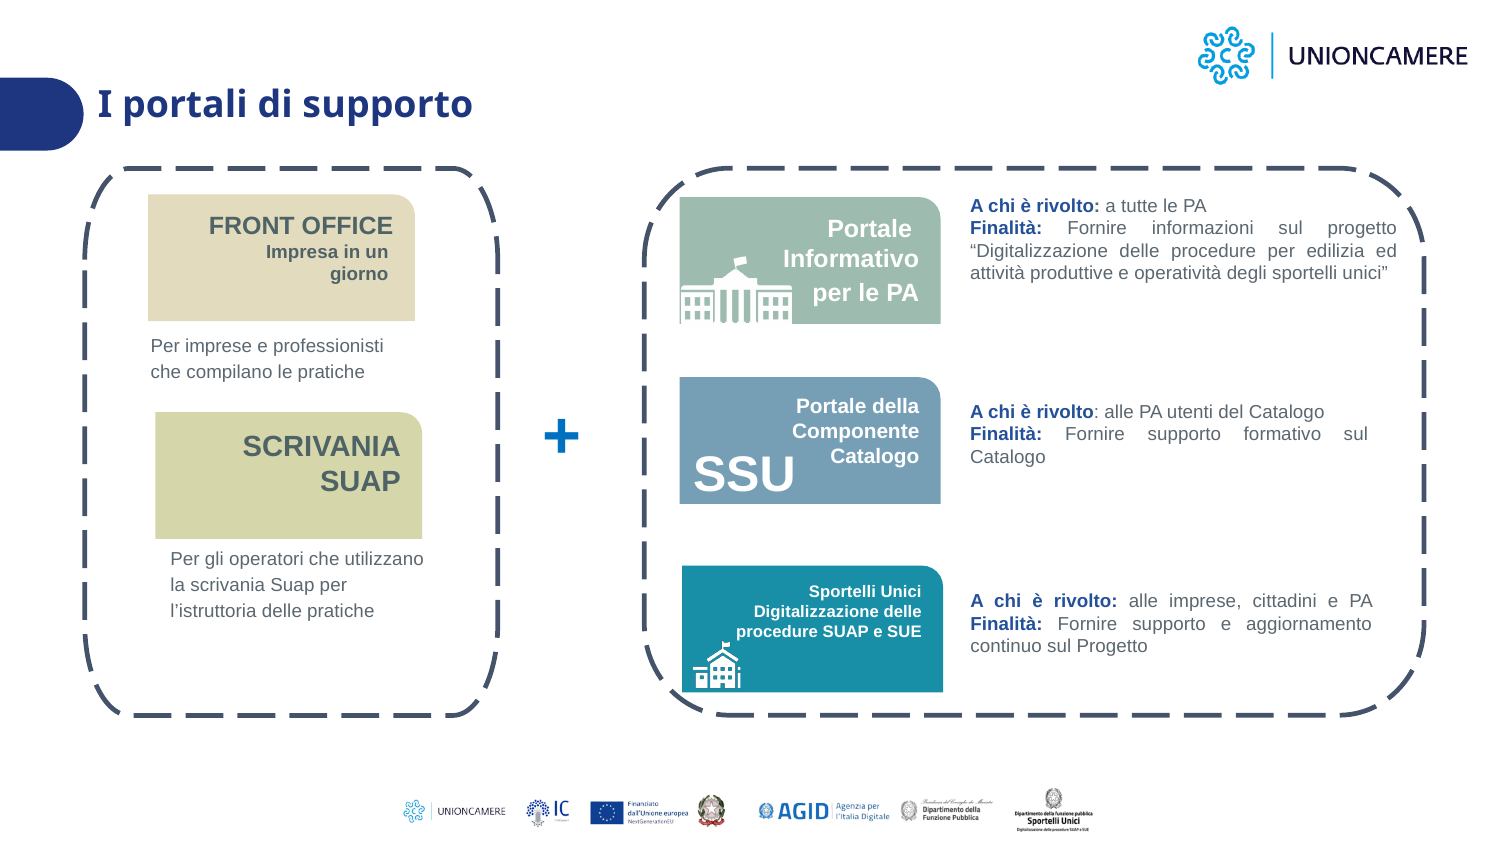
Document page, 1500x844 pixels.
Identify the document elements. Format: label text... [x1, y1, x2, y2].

text_box SCRIVANIA SUAP [73, 439, 84, 533]
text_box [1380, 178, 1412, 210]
text_box [84, 168, 498, 716]
text_box + [527, 384, 587, 480]
picture [392, 788, 1108, 832]
text_box I portali di supporto [82, 65, 957, 140]
text_box A chi è rivolto: alle imprese, cittadini e PA Finalità: Fornire supporto e aggiornamento continuo sul Progetto [955, 700, 1387, 743]
text_box SCRIVANIA SUAP [155, 412, 423, 539]
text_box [681, 565, 944, 709]
picture [1194, 22, 1471, 88]
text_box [679, 196, 941, 348]
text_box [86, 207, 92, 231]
text_box [0, 77, 84, 151]
text_box [644, 168, 1424, 716]
